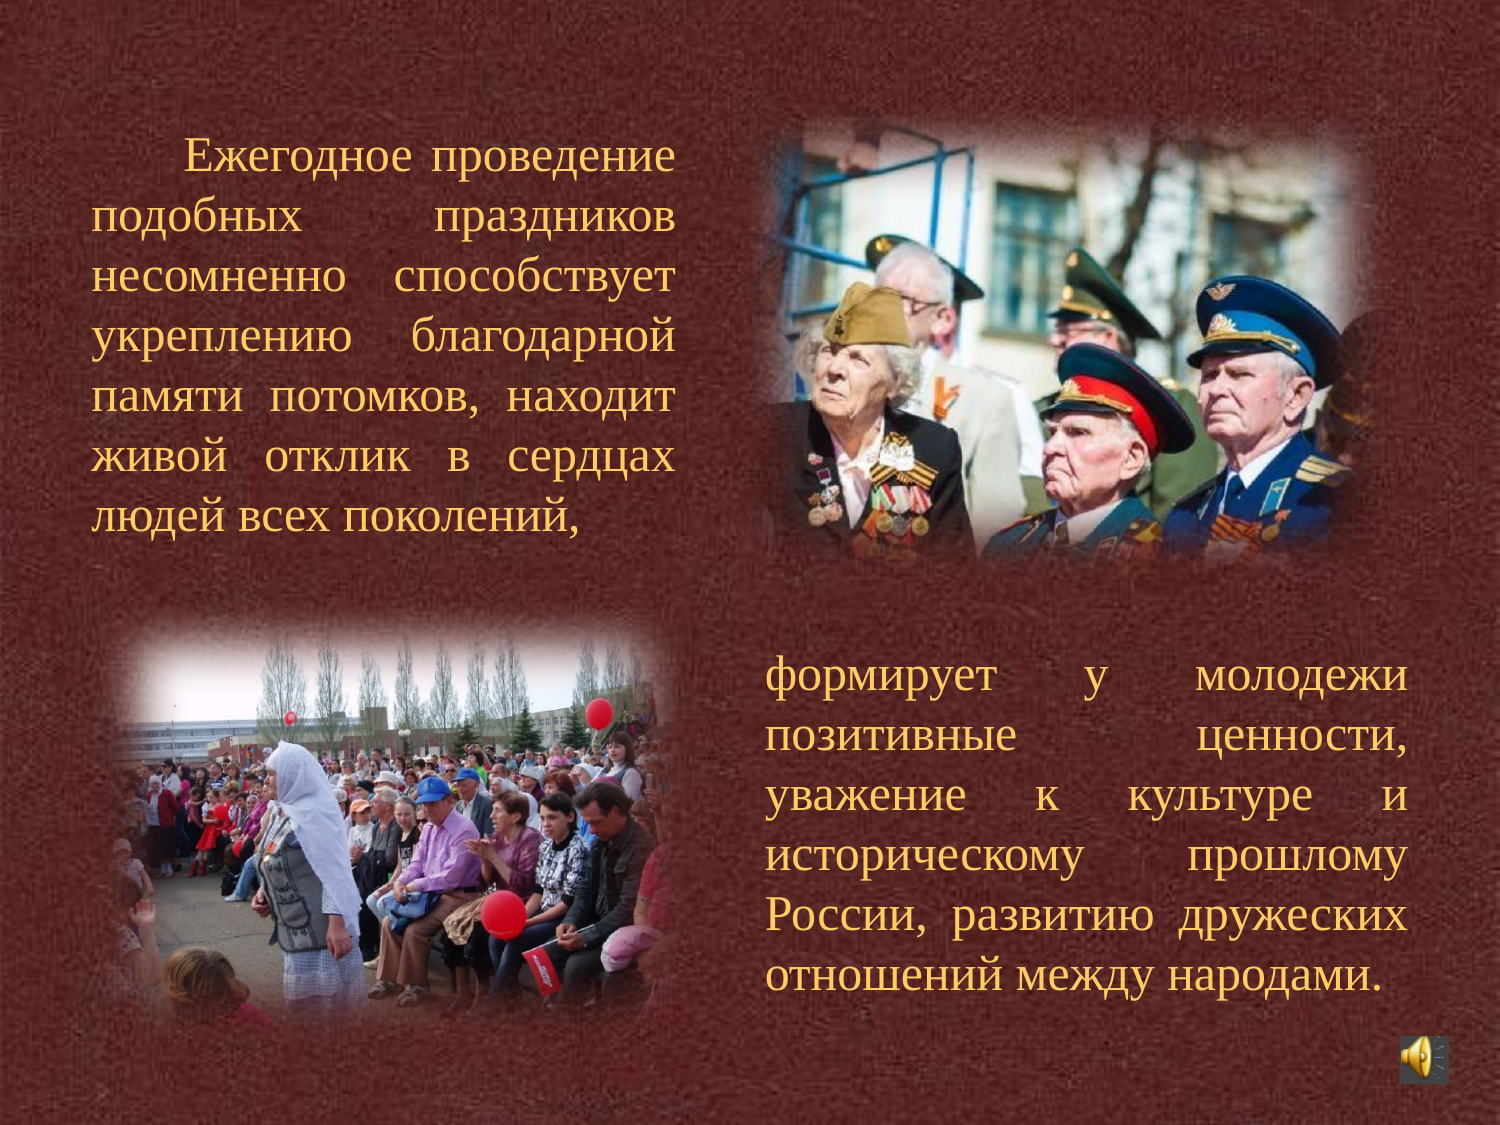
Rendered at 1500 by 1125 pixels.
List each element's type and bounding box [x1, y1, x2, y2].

list [88, 594, 692, 1048]
picture [0, 0, 1500, 1125]
